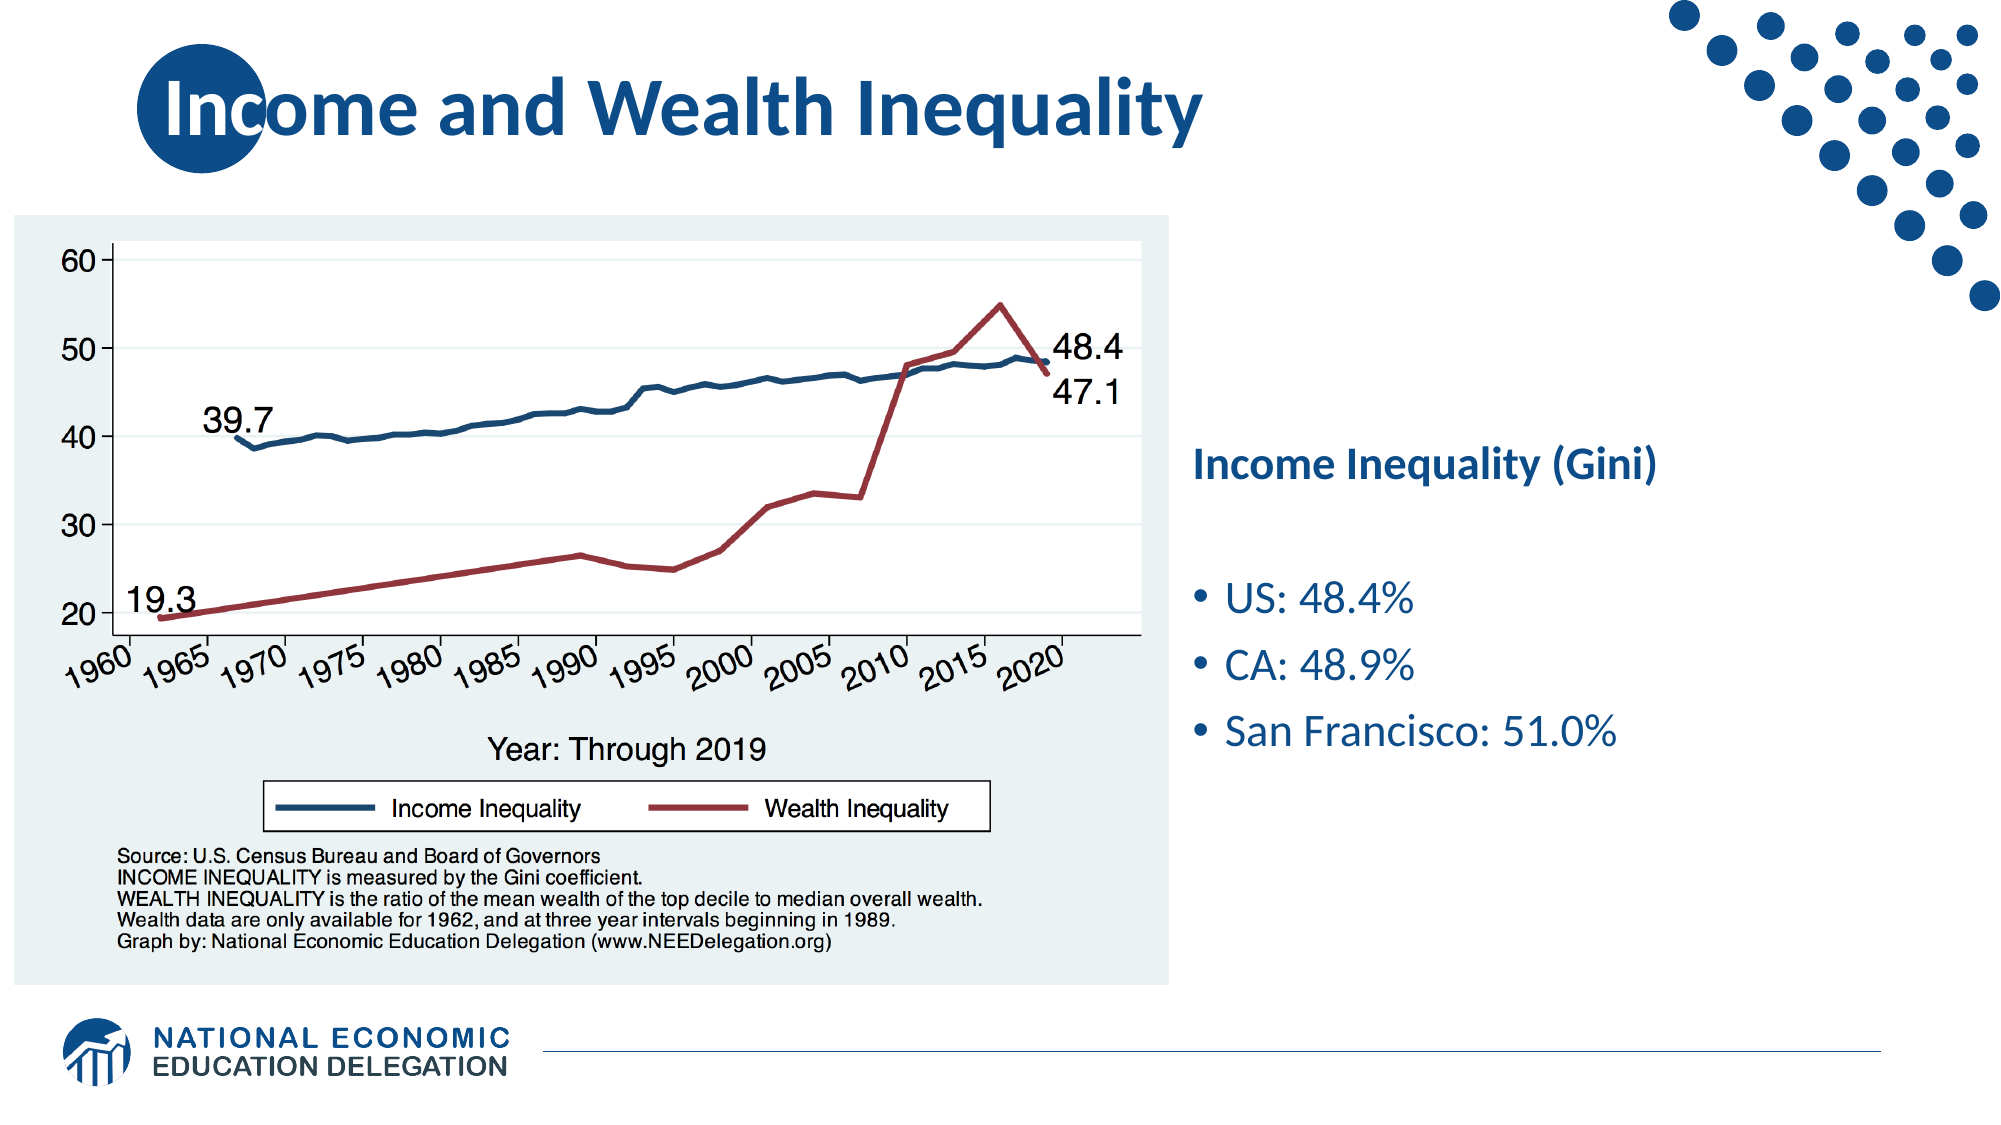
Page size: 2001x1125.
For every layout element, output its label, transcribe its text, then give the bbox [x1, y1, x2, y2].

picture [14, 215, 1169, 985]
title Income and Wealth Inequality [148, 0, 1874, 218]
picture [55, 1013, 520, 1091]
list Income Inequality (Gini) US: 48.4% CA: 48.9% San Francisco: 51.0% [1177, 431, 1969, 769]
